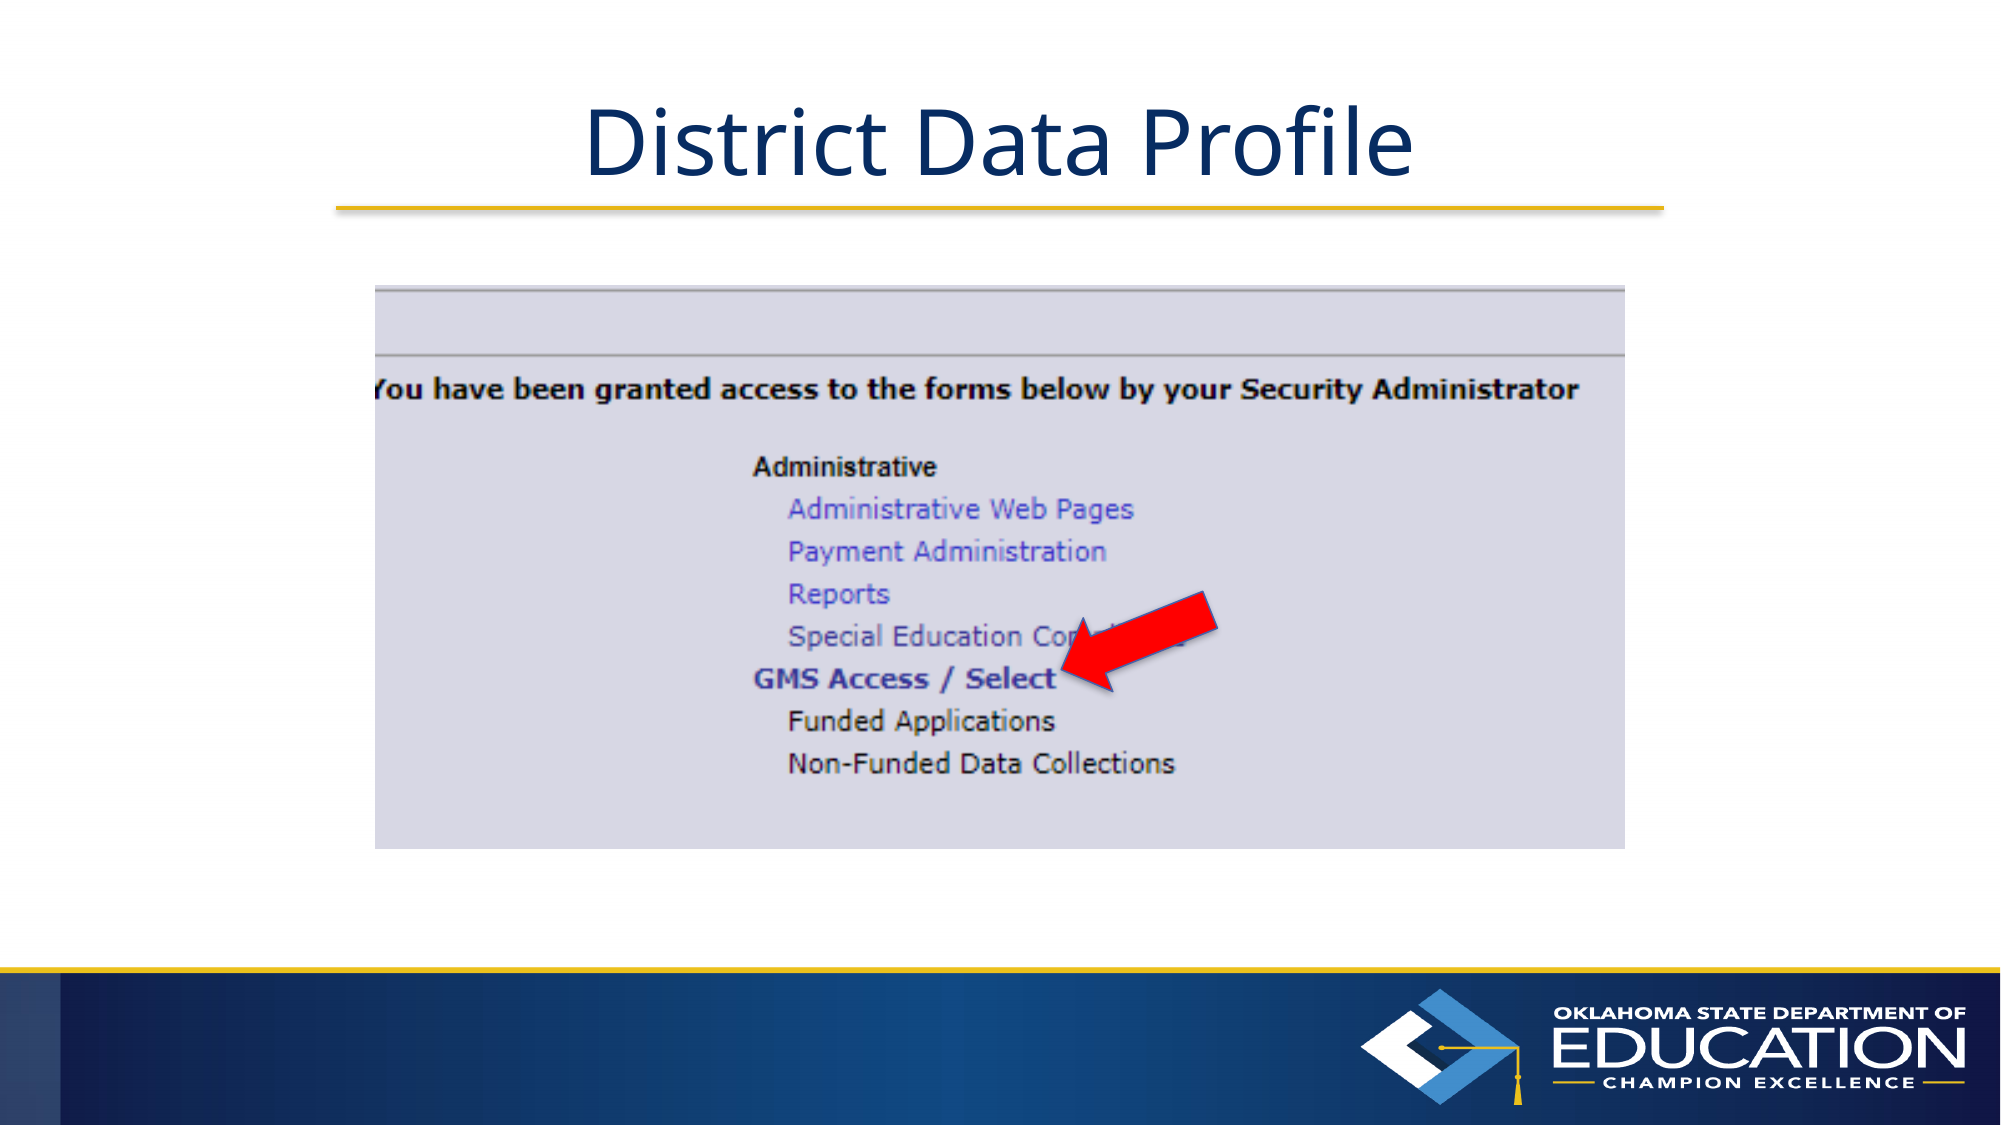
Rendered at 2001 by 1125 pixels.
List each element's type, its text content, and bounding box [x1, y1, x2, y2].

picture [0, 0, 2001, 1125]
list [375, 285, 1625, 849]
title District Data Profile [99, 45, 1900, 233]
